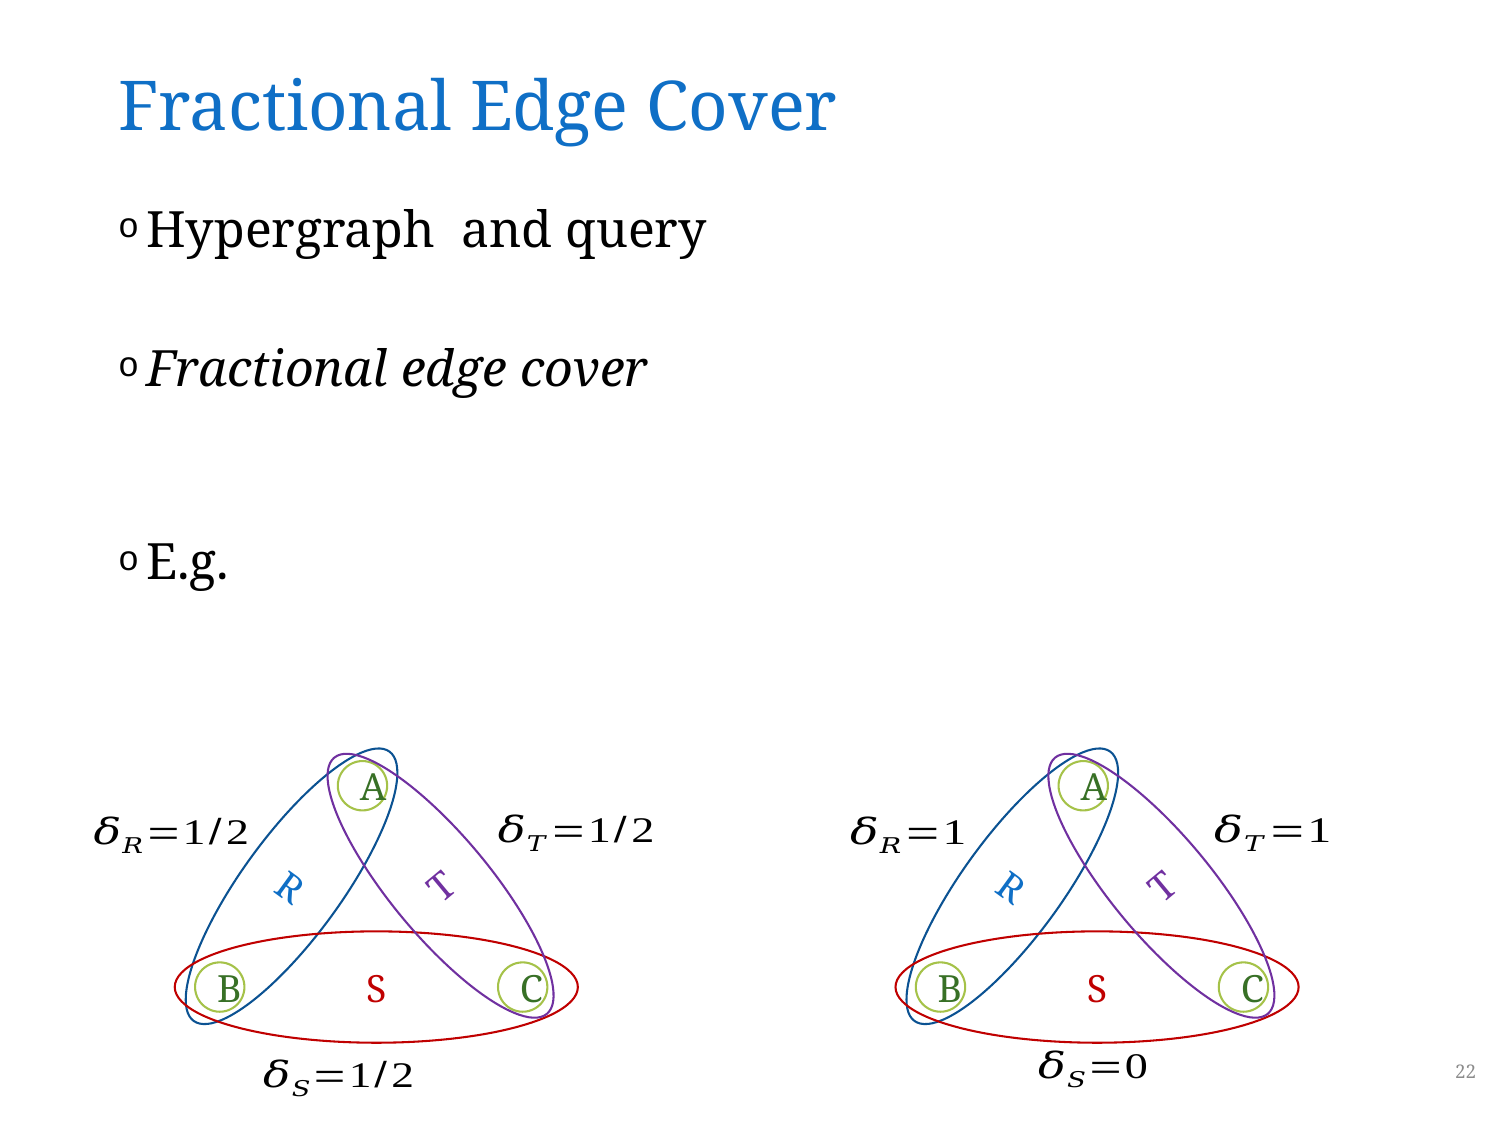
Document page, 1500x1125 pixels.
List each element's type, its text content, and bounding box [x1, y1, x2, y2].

text_box R [192, 774, 364, 962]
text_box S [894, 930, 1300, 1044]
text_box R [906, 1007, 938, 1026]
text_box T [326, 752, 555, 1019]
title Fractional Edge Cover [103, 0, 1397, 218]
text_box R [1077, 747, 1120, 775]
text_box S [173, 930, 579, 1044]
text_box R [357, 747, 399, 775]
slide_number 22 [1059, 1042, 1492, 1103]
text_box R [185, 1007, 217, 1026]
text_box T [1047, 752, 1276, 1019]
text_box R [912, 773, 1085, 963]
